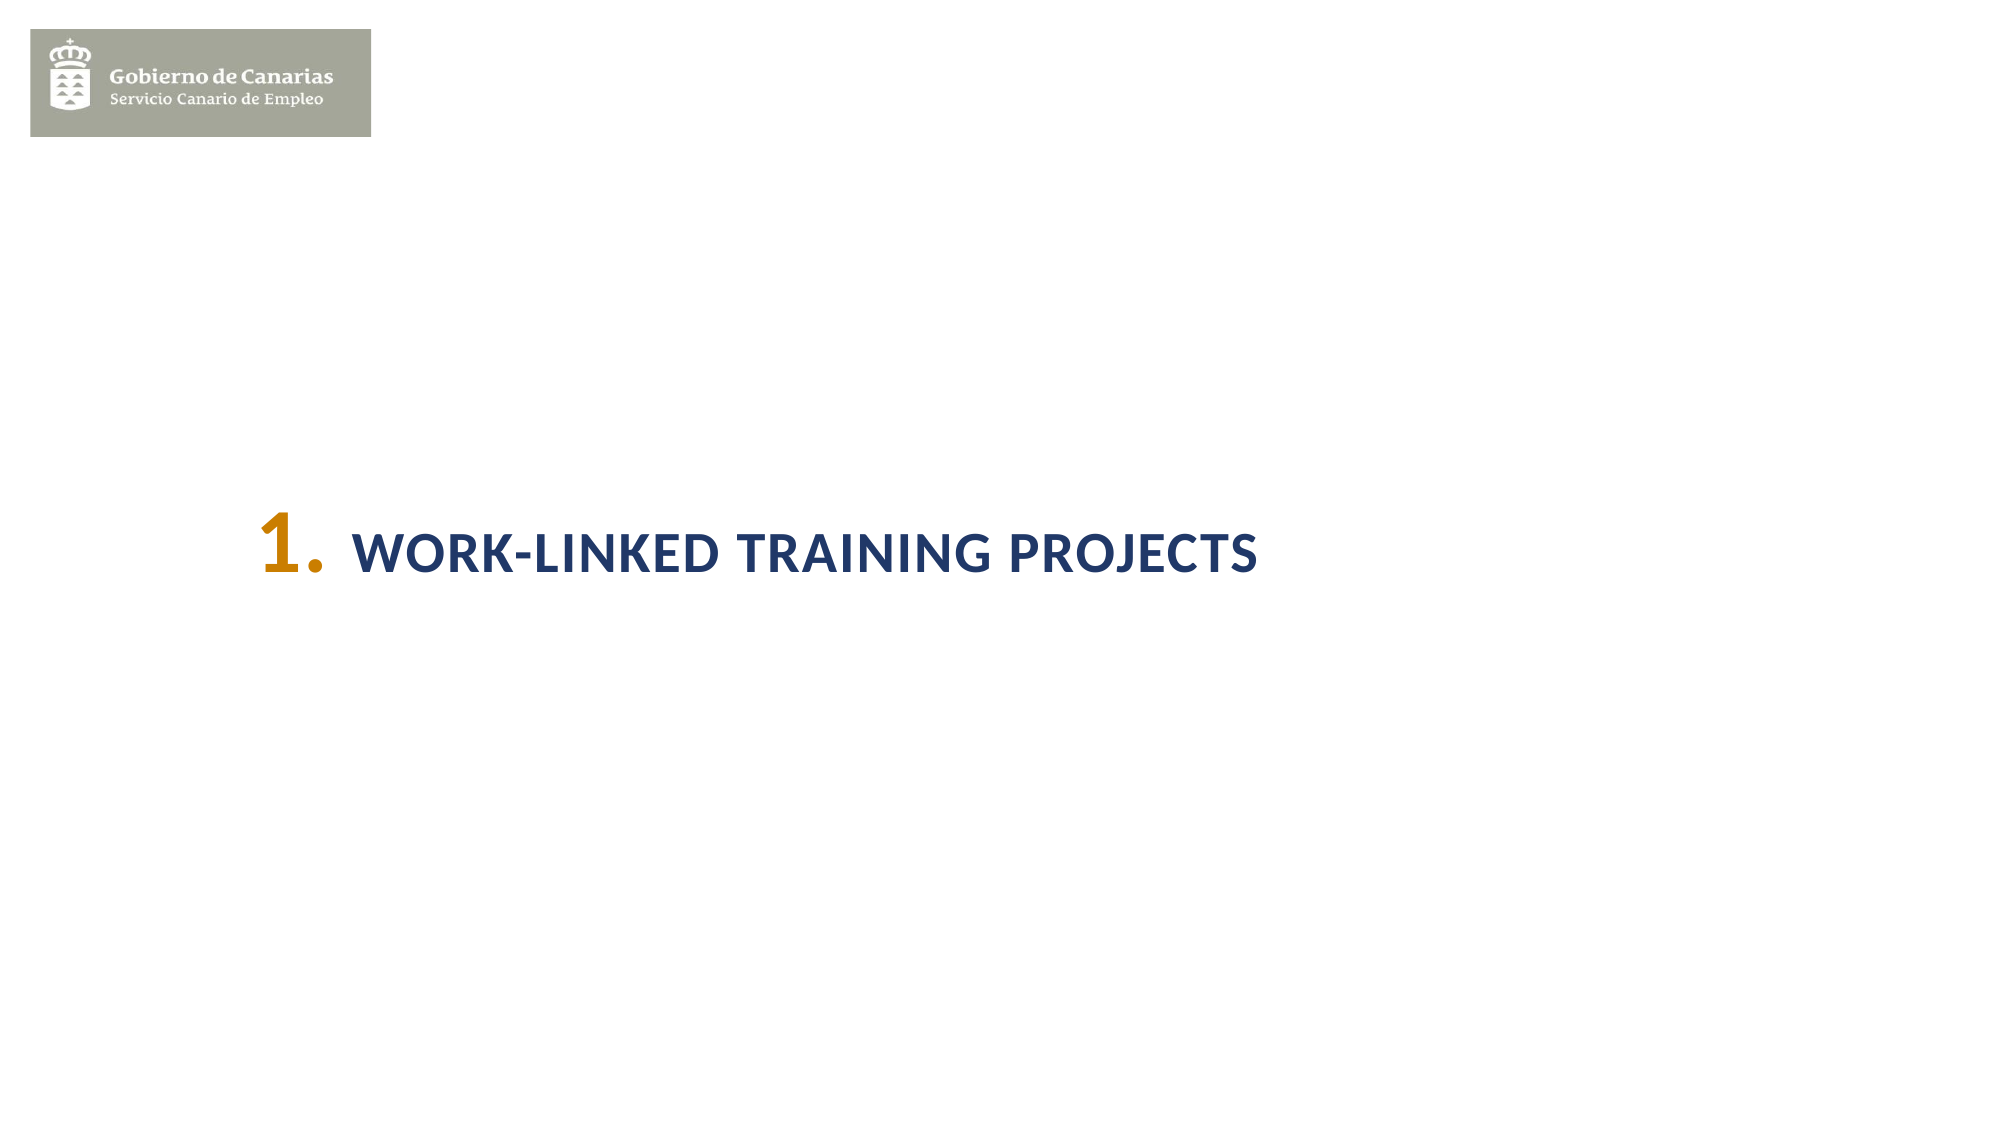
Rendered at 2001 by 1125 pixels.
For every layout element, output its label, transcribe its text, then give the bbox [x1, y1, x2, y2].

title 1. WORK-LINKED TRAINING PROJECTS [252, 478, 1858, 669]
picture [30, 29, 372, 137]
